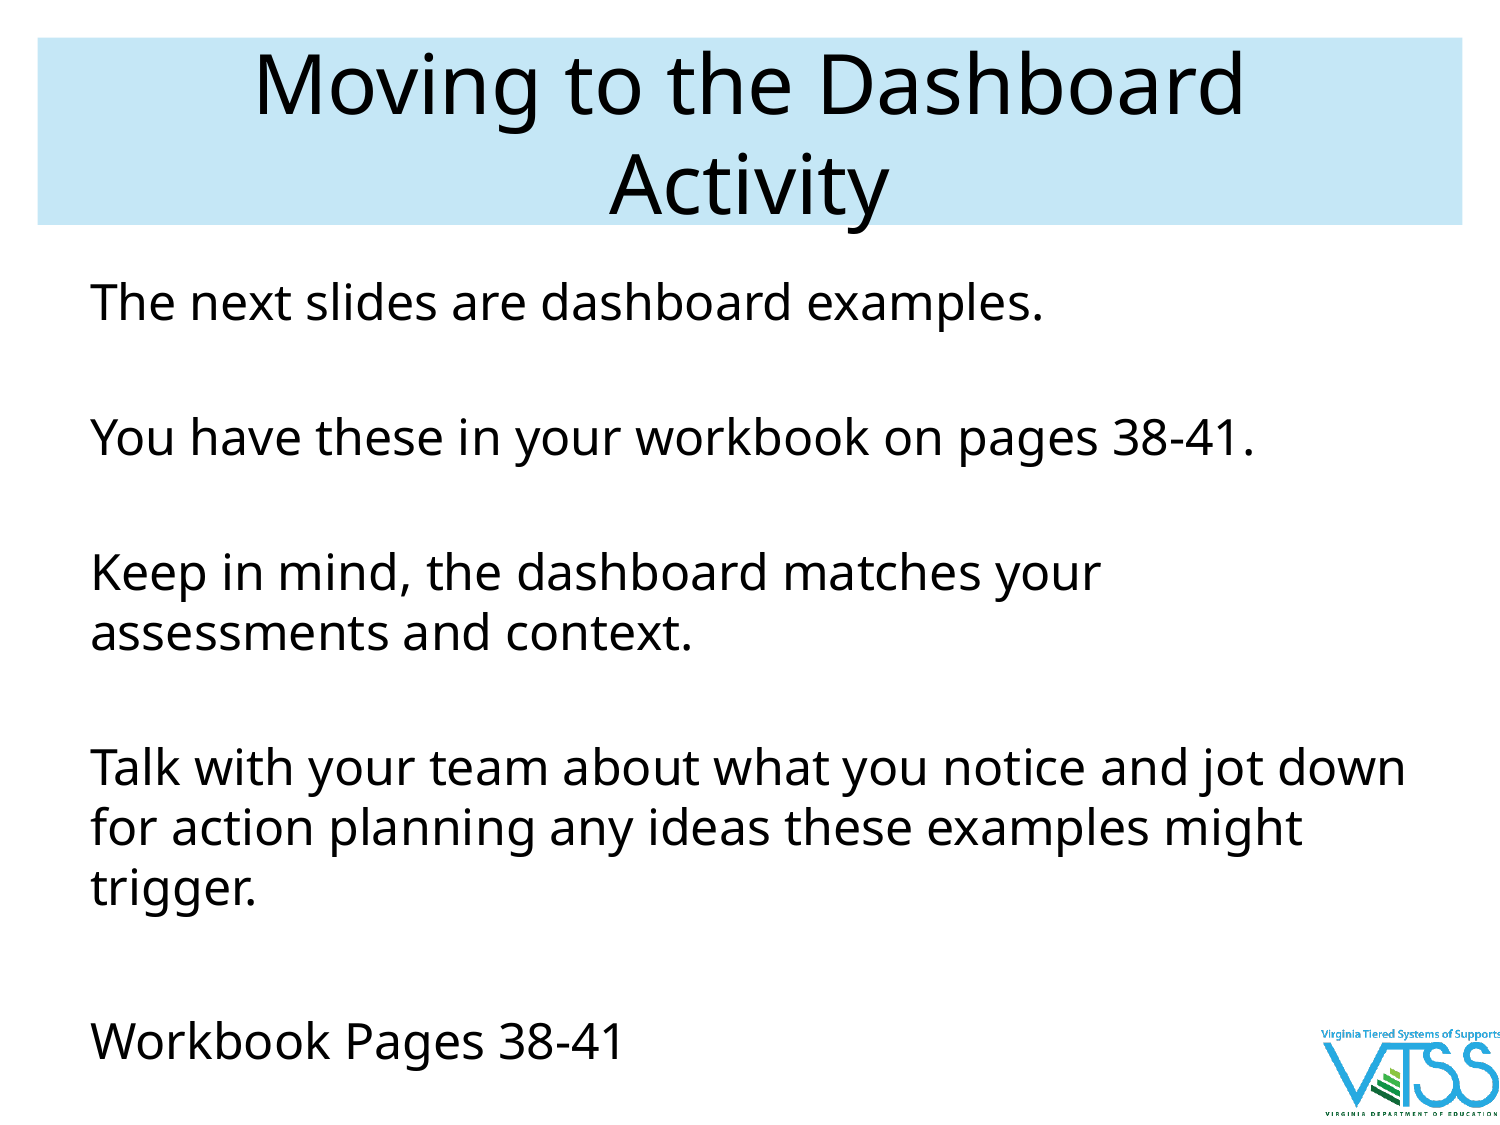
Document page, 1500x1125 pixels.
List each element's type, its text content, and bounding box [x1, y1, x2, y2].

title Moving to the Dashboard Activity [37, 37, 1463, 225]
picture [1321, 1029, 1500, 1116]
list The next slides are dashboard examples. You have these in your workbook on pages 38-41. Keep in mind, the dashboard matches your assessments and context. Talk with your team about what you notice and jot down for action planning any ideas these examples might trigger. Workbook Pages 38-41 [75, 262, 1425, 1013]
